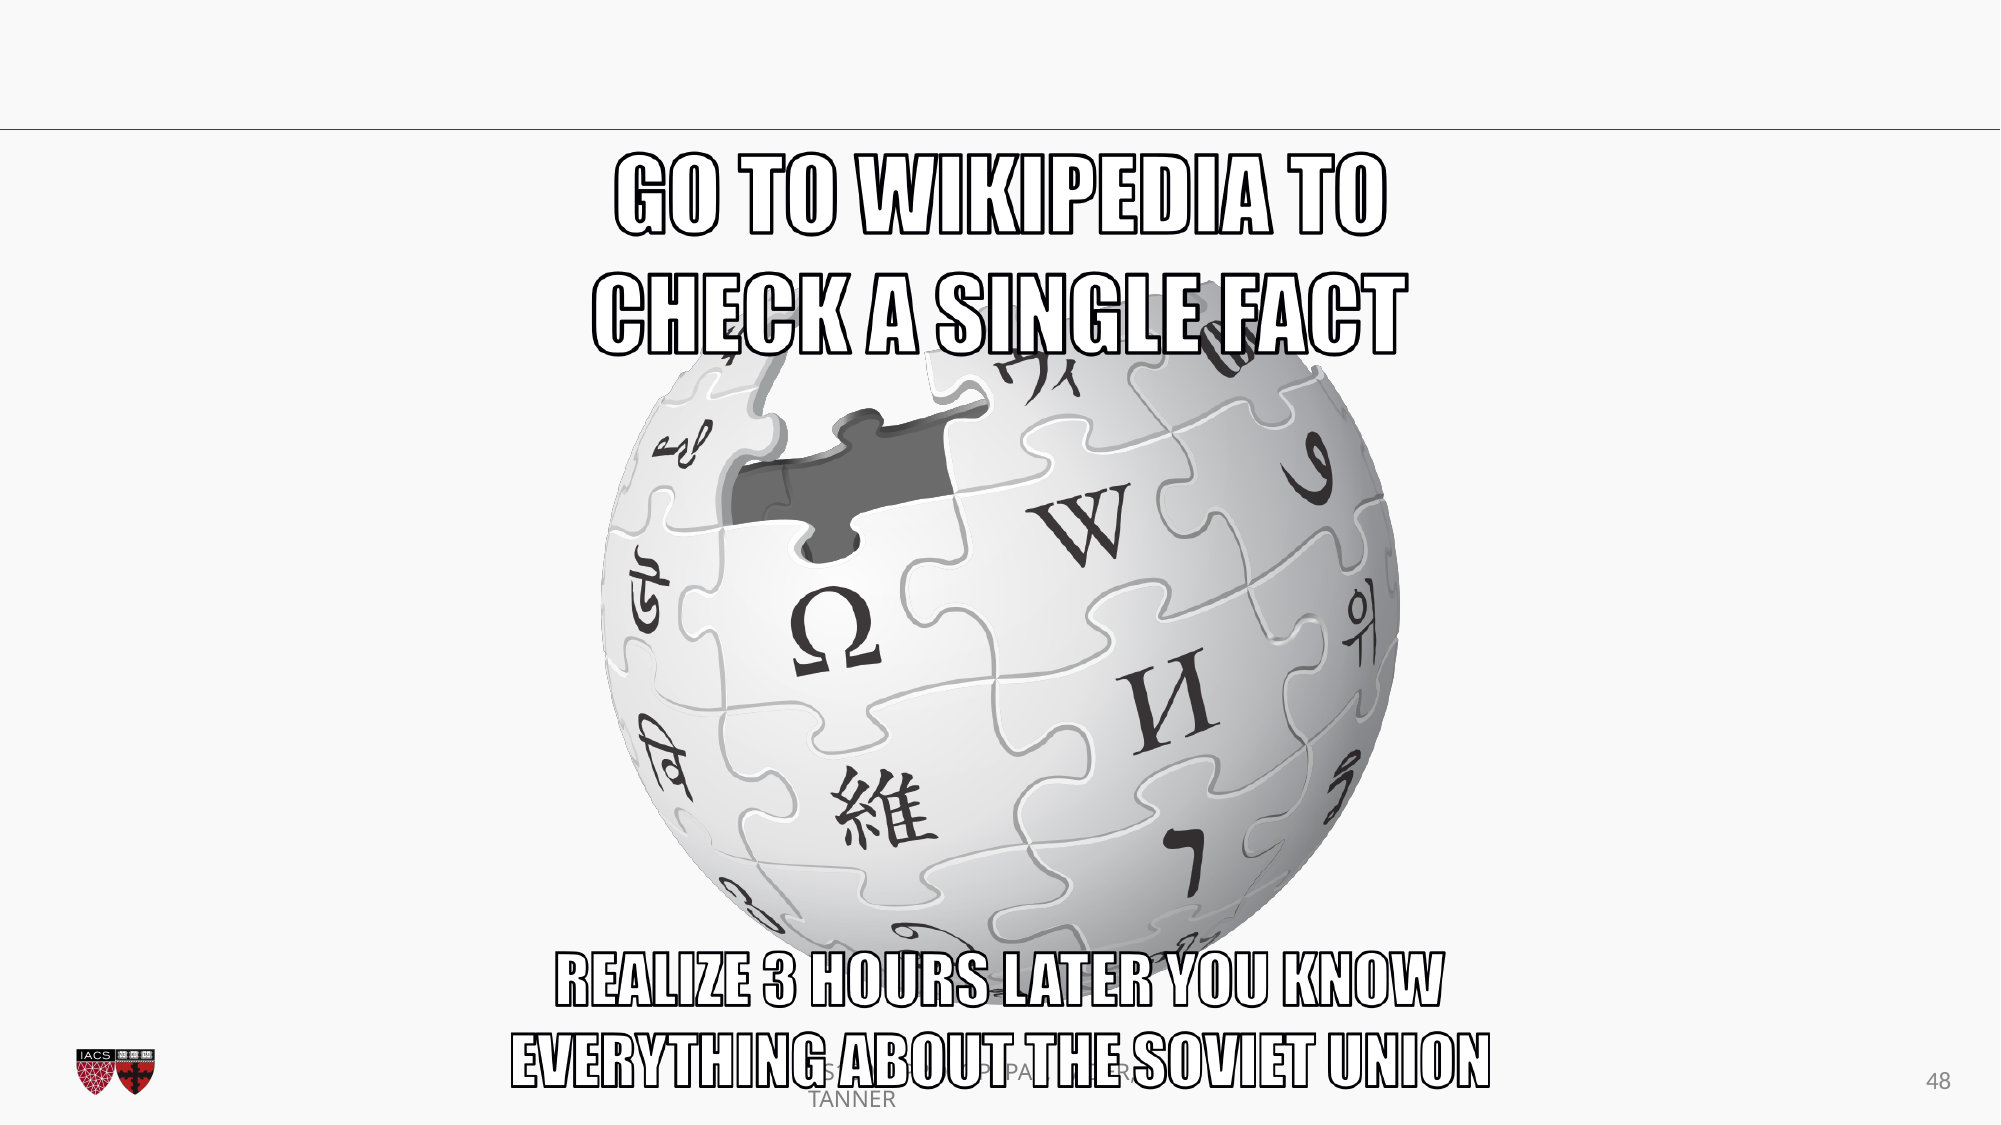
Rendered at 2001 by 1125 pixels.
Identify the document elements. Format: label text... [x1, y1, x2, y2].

slide_number 48 [1526, 1050, 1967, 1110]
picture [478, 120, 1522, 1111]
picture [75, 1049, 155, 1095]
